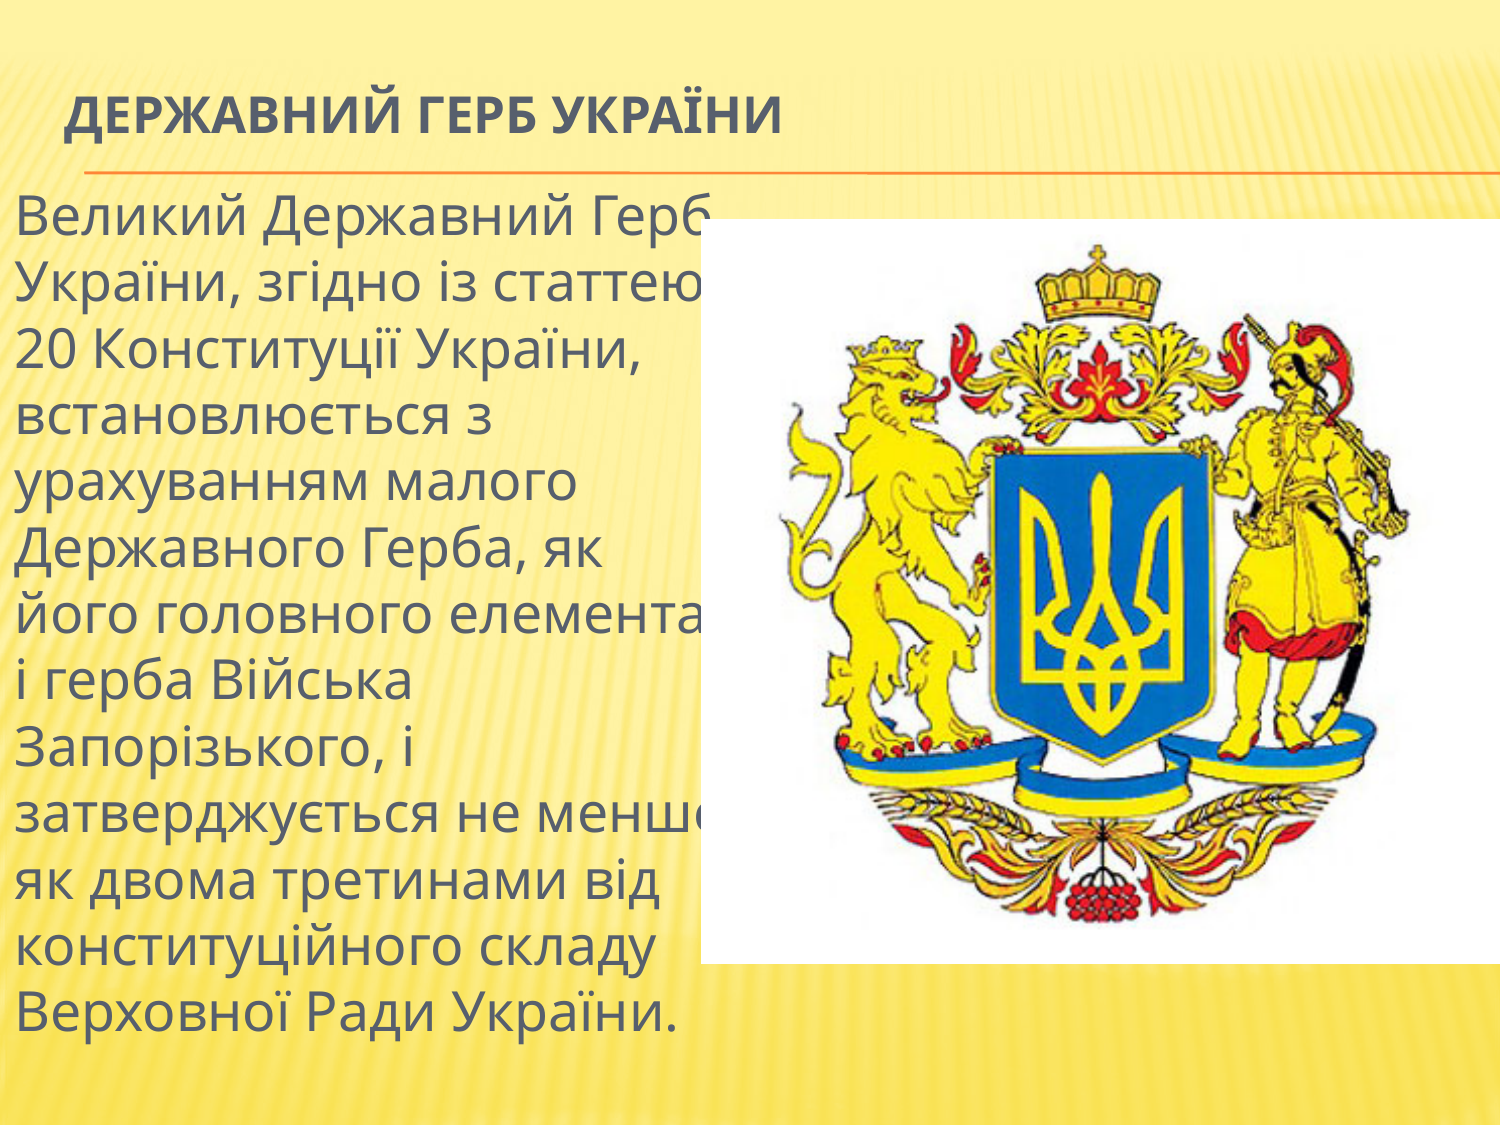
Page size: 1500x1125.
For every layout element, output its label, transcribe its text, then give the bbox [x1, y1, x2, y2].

picture [701, 219, 1500, 965]
title Державний Герб України [50, 75, 1475, 213]
list Великий Державний Герб України, згідно із статтею 20 Конституції України, встановлюється з урахуванням малого Державного Герба, як його головного елемента, і герба Війська Запорізького, і затверджується не менше як двома третинами від конституційного складу Верховної Ради України. [0, 172, 748, 1125]
